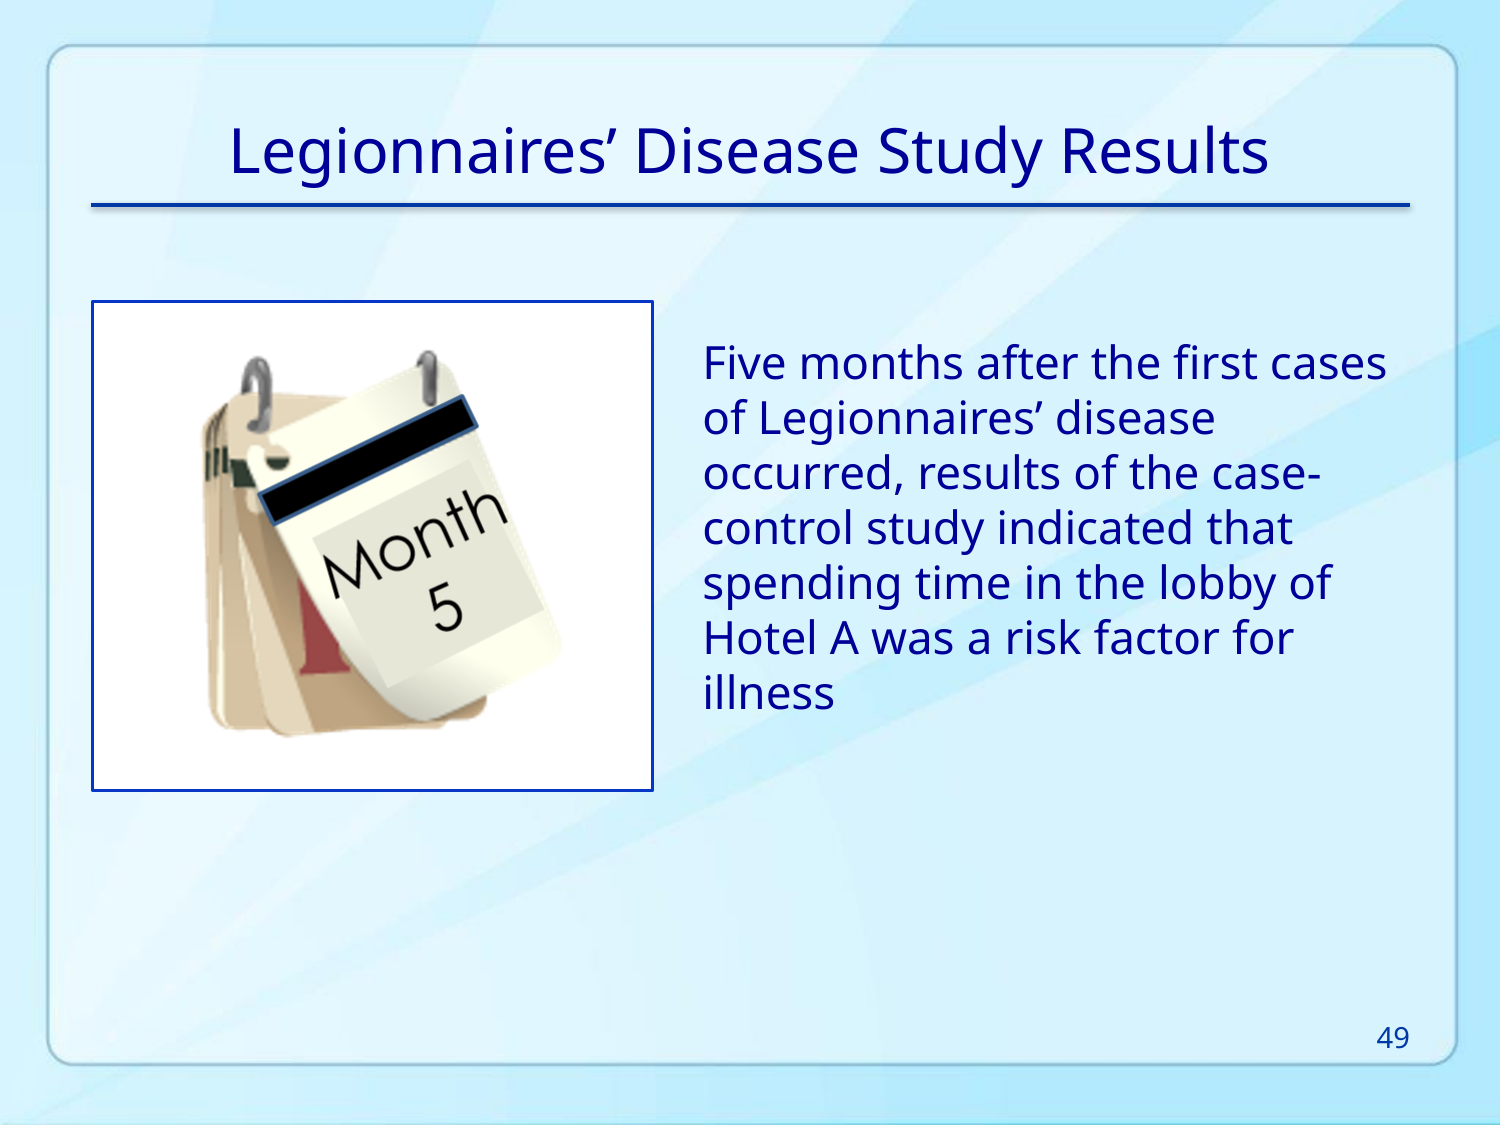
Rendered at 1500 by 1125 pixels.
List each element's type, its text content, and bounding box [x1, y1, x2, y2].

picture [0, 0, 1500, 1125]
text_box 49 [1074, 1012, 1425, 1073]
text_box Five months after the first cases of Legionnaires’ disease occurred, results of the case-control study indicated that spending time in the lobby of Hotel A was a risk factor for illness [687, 326, 1438, 726]
text_box Legionnaires’ Disease Study Results [118, 103, 1383, 194]
